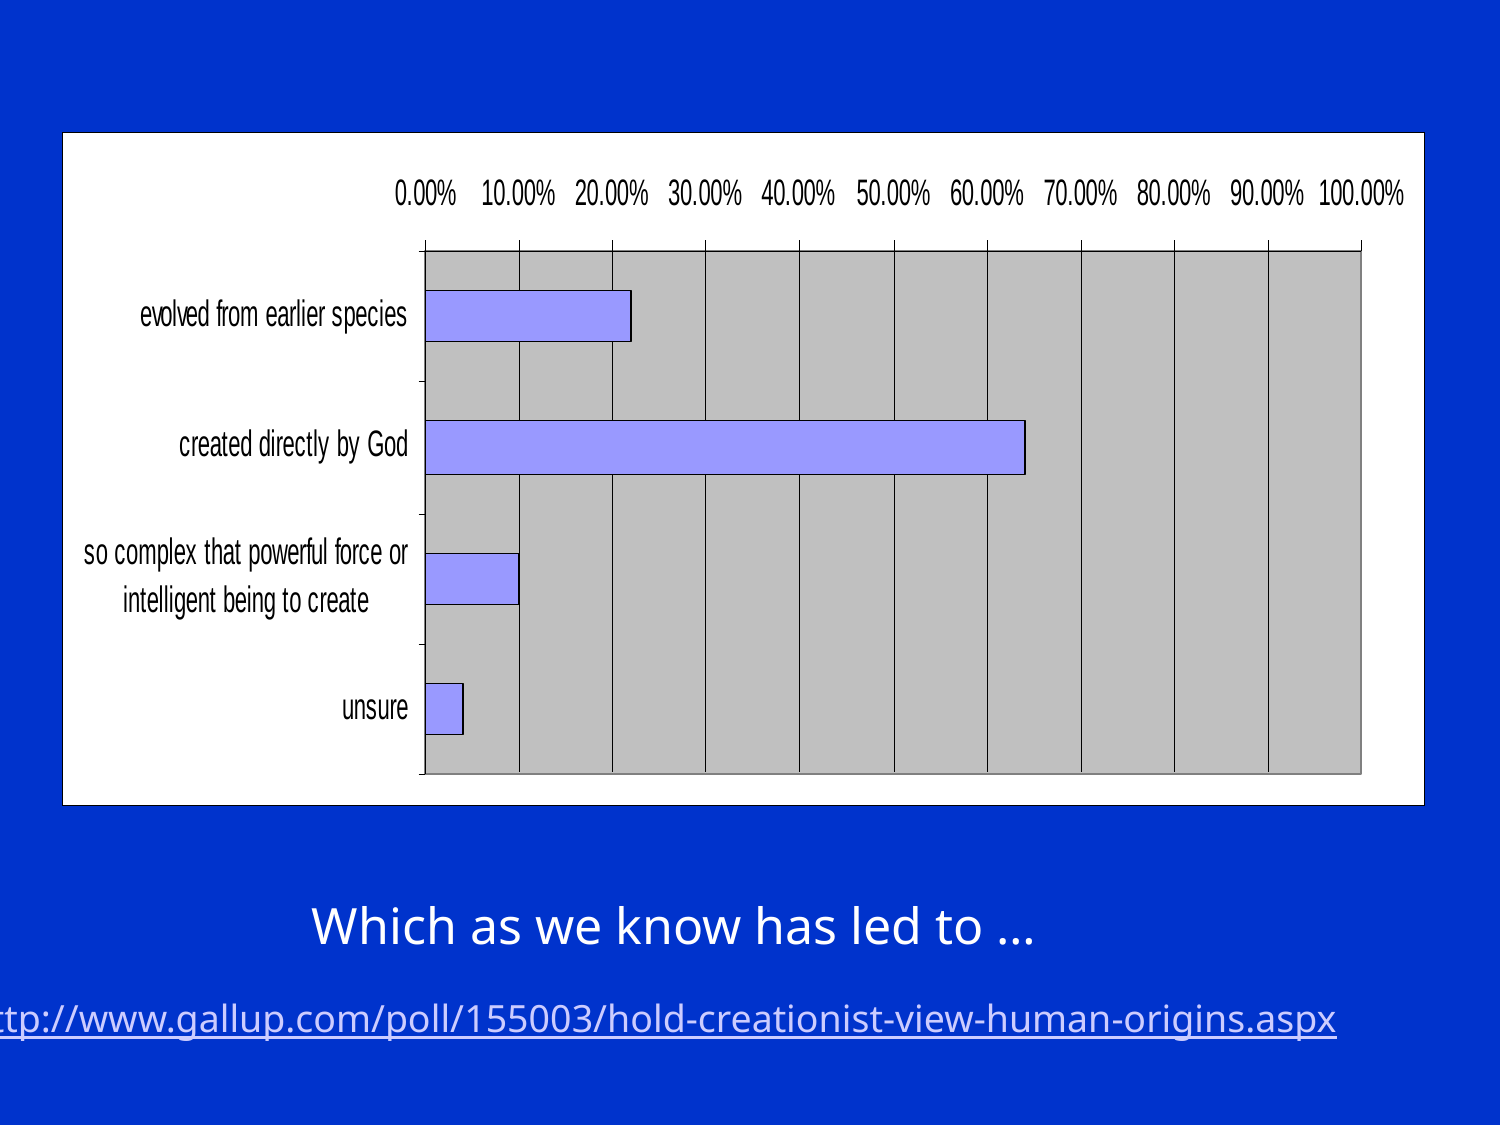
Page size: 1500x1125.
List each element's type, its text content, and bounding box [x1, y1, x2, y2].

text_box Which as we know has led to … [296, 887, 1052, 963]
text_box http://www.gallup.com/poll/155003/hold-creationist-view-human-origins.aspx [0, 988, 1353, 1054]
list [49, 112, 1438, 826]
